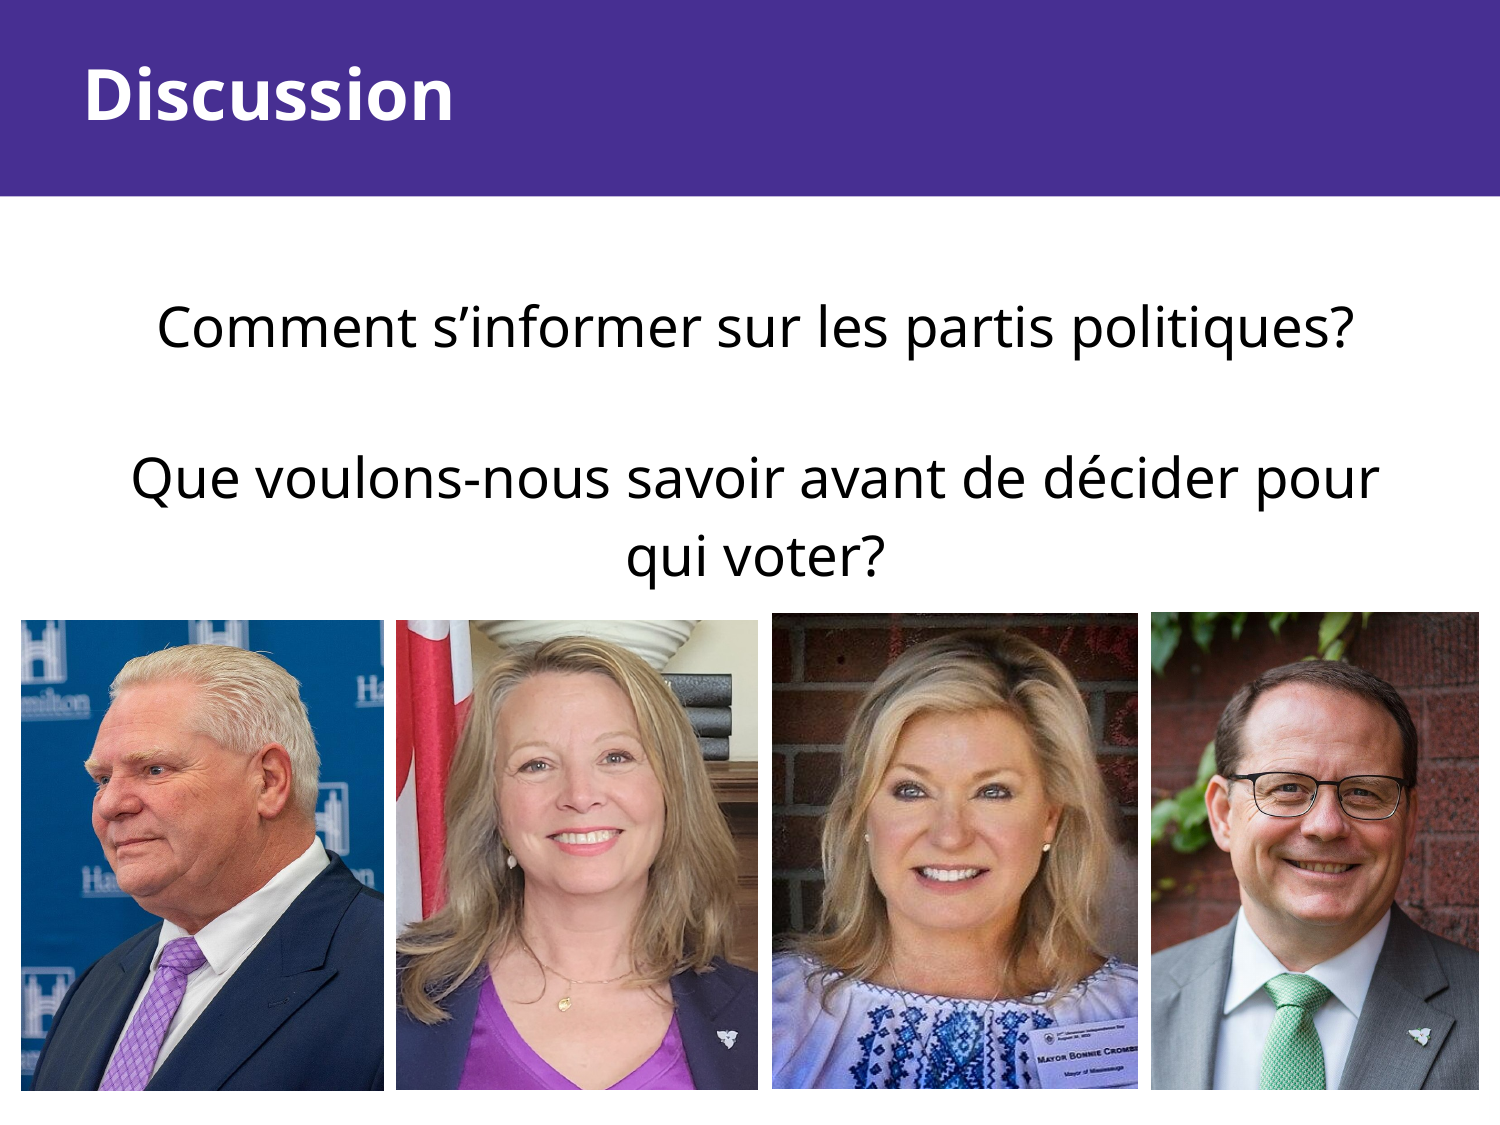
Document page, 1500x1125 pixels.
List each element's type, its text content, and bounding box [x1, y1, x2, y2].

list Comment s’informer sur les partis politiques? Que voulons-nous savoir avant de décider pour qui voter? [78, 225, 1434, 728]
picture [396, 620, 759, 1091]
picture [21, 620, 384, 1091]
title Discussion [67, 29, 1361, 165]
picture [1151, 612, 1479, 1090]
picture [772, 612, 1138, 1089]
